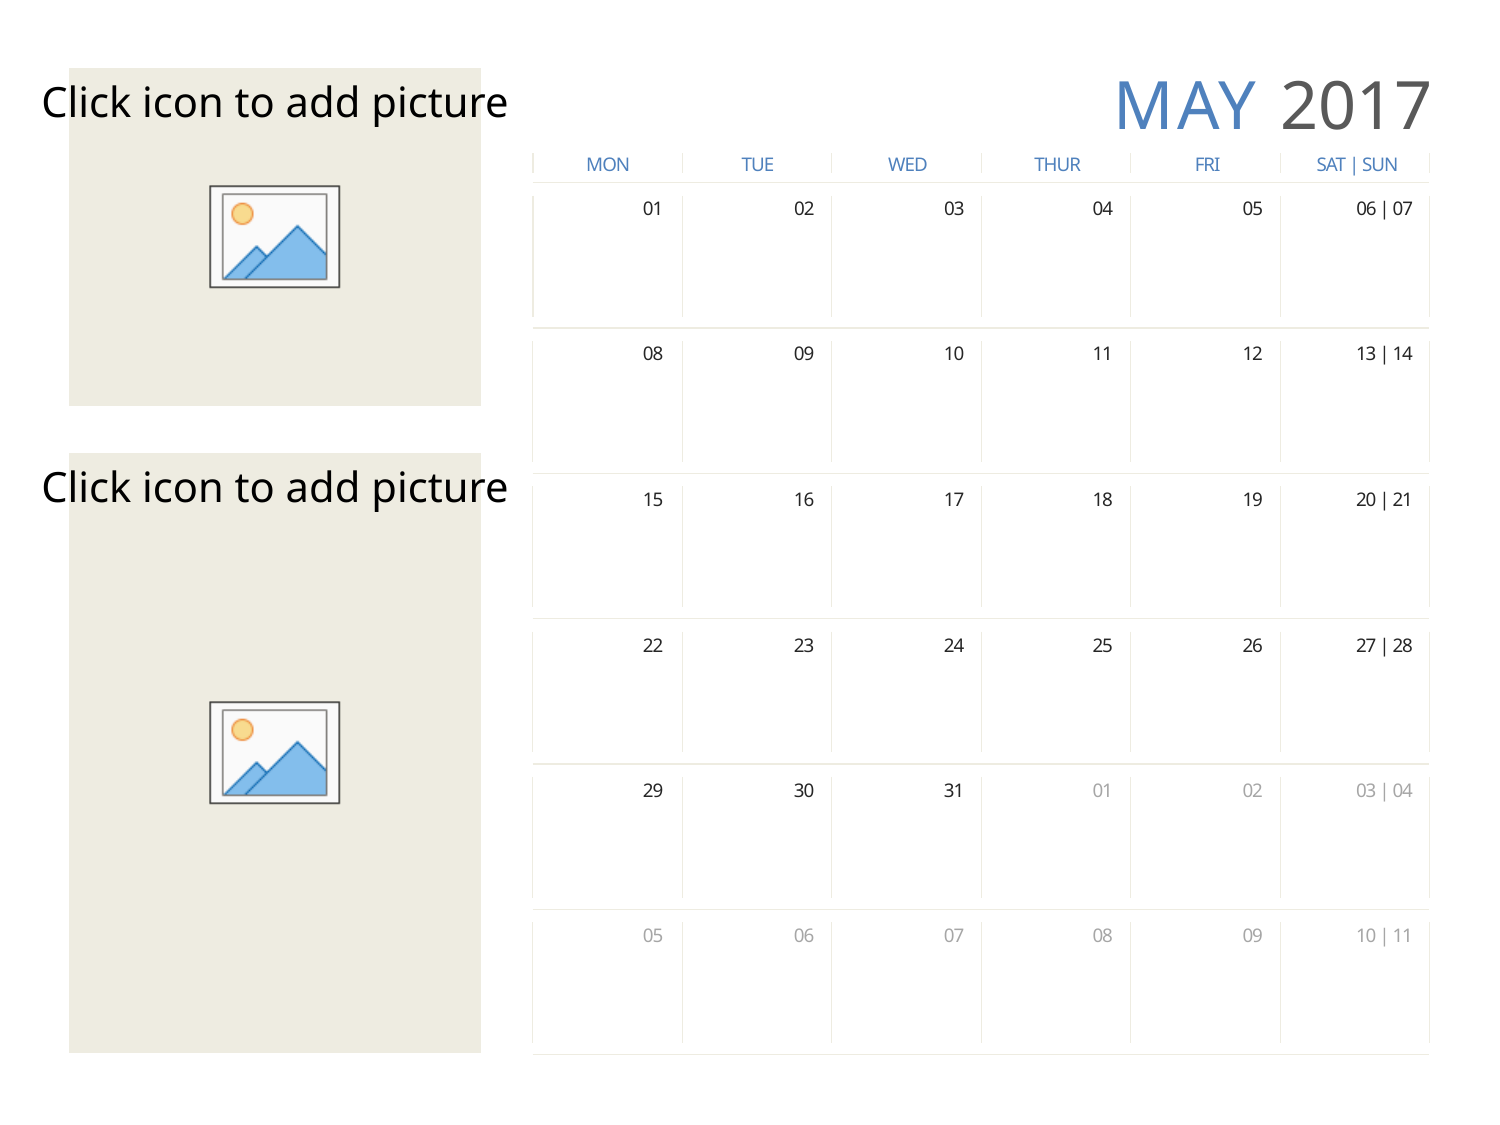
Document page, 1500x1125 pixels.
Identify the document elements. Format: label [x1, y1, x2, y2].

picture [68, 453, 482, 1054]
picture [68, 68, 482, 406]
